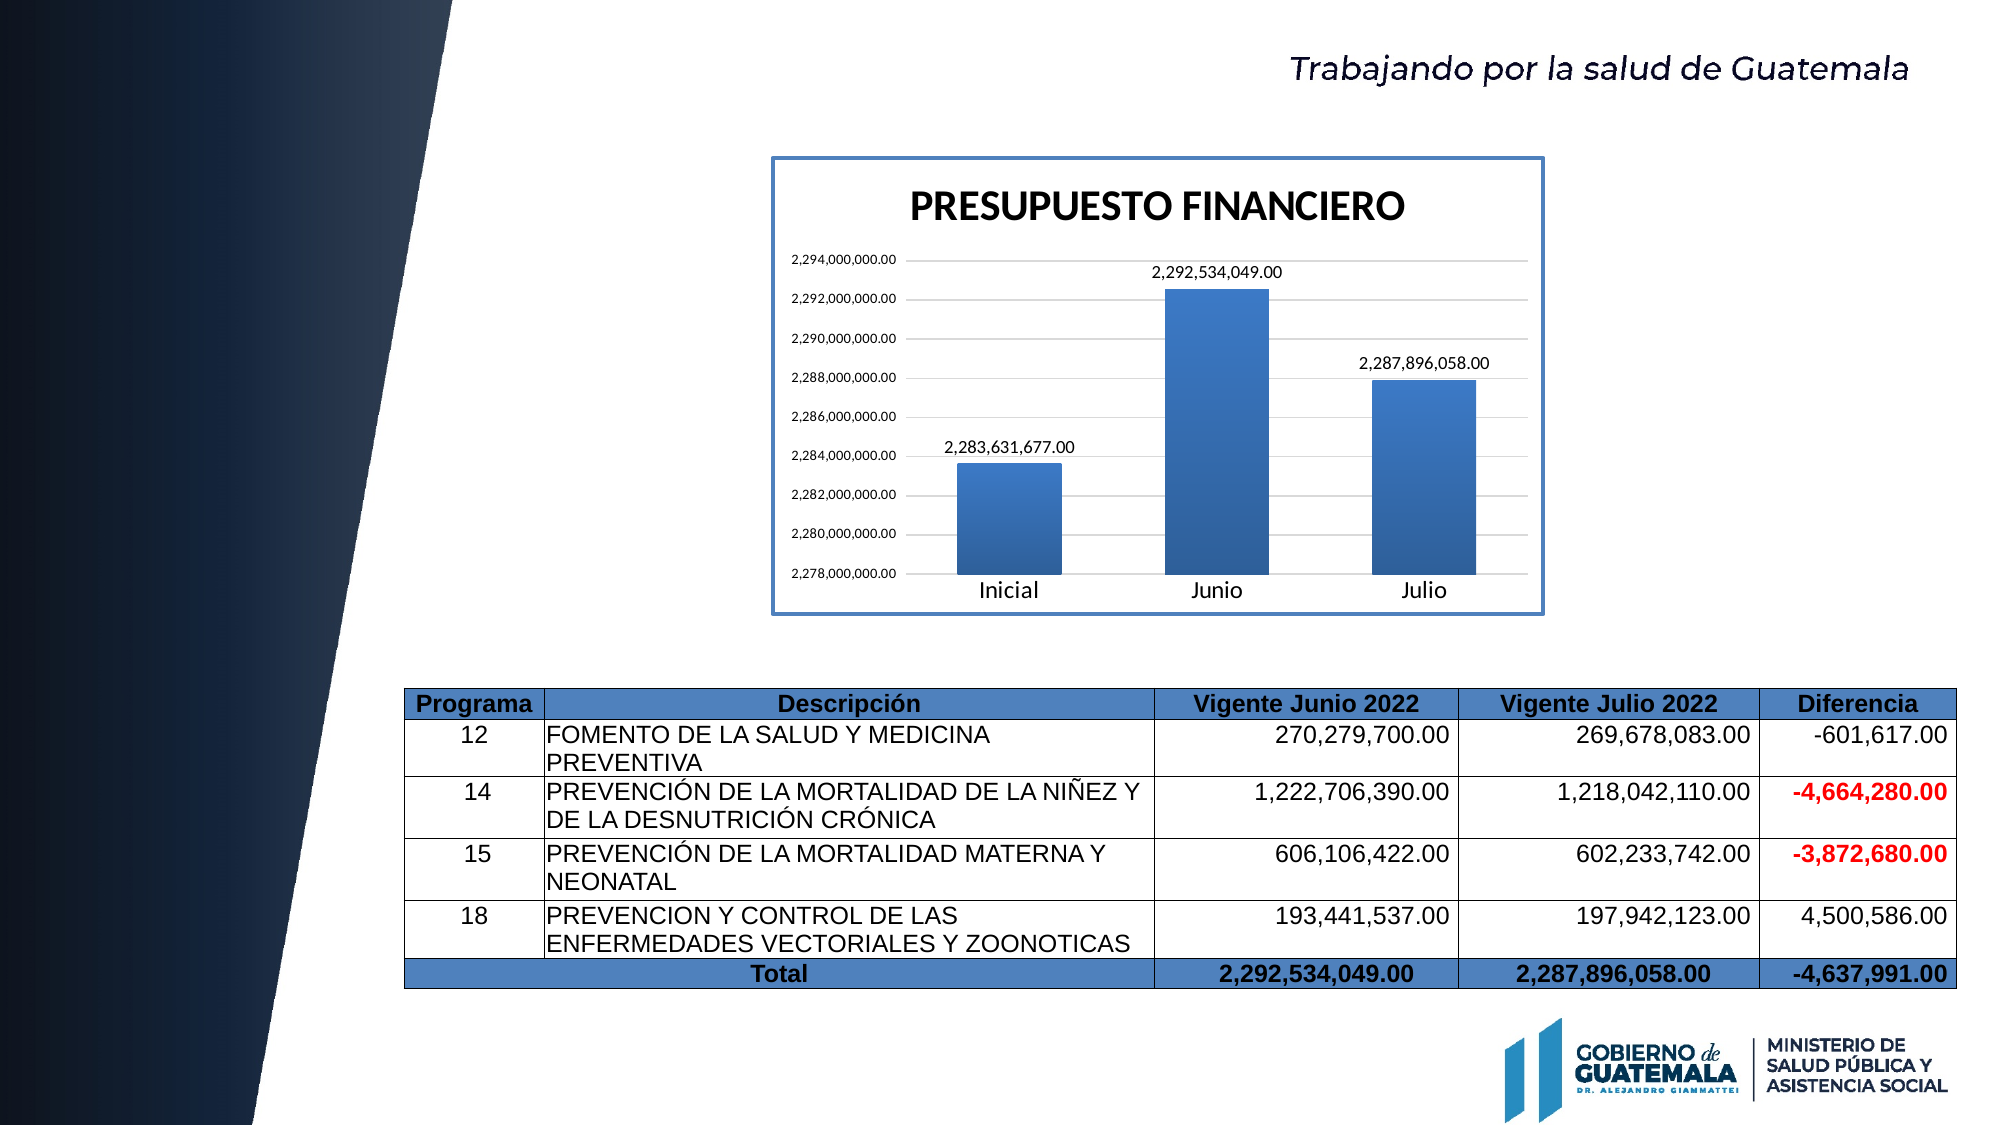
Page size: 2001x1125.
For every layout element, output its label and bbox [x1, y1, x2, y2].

chart [770, 155, 1546, 617]
picture [0, 0, 2000, 1125]
